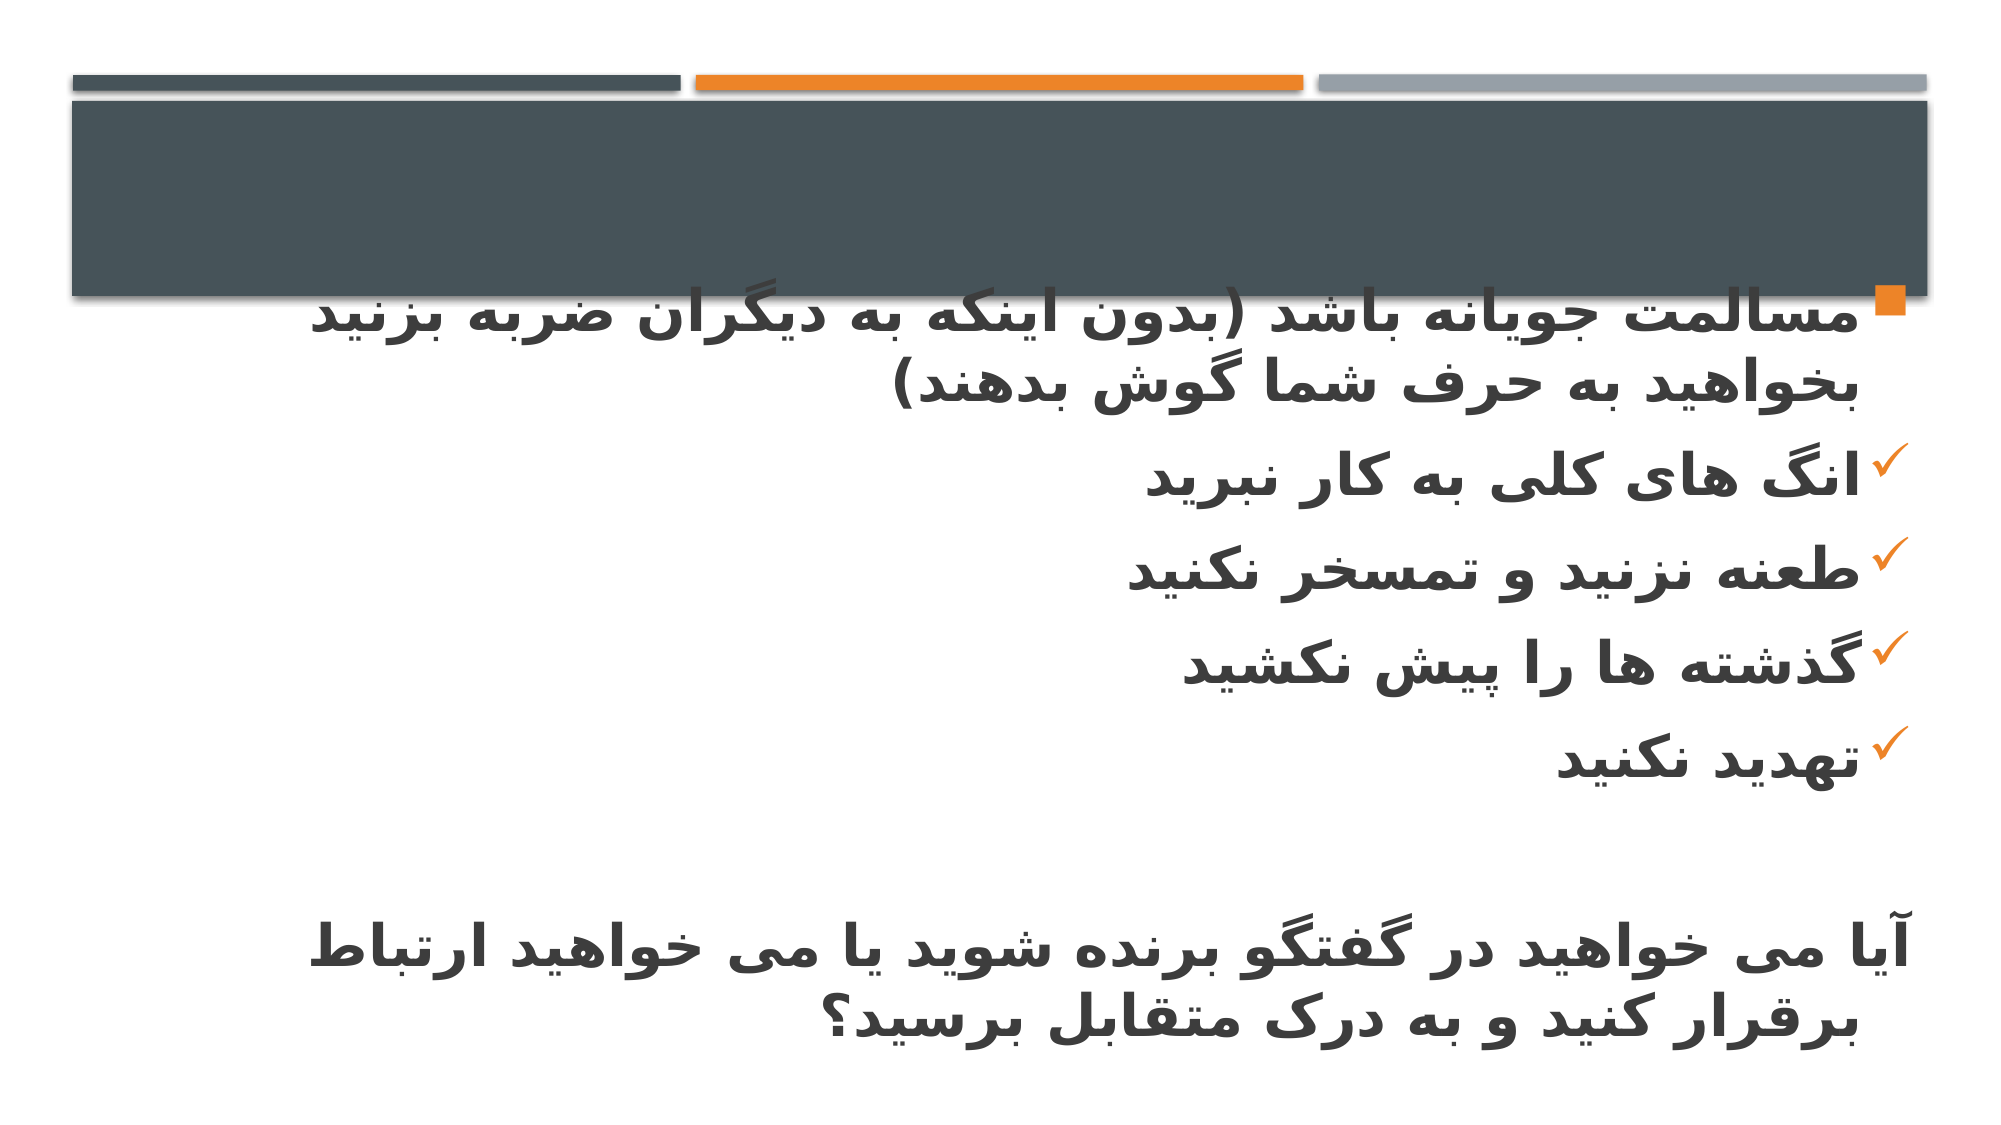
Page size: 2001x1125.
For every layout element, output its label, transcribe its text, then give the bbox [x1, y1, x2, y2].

list مسالمت جویانه باشد (بدون اینکه به دیگران ضربه بزنید بخواهید به حرف شما گوش بدهند) انگ های کلی به کار نبرید طعنه نزنید و تمسخر نکنید گذشته ها را پیش نکشید تهدید نکنید آیا می خواهید در گفتگو برنده شوید یا می خواهید ارتباط برقرار کنید و به درک متقابل برسید؟ [117, 358, 1928, 963]
